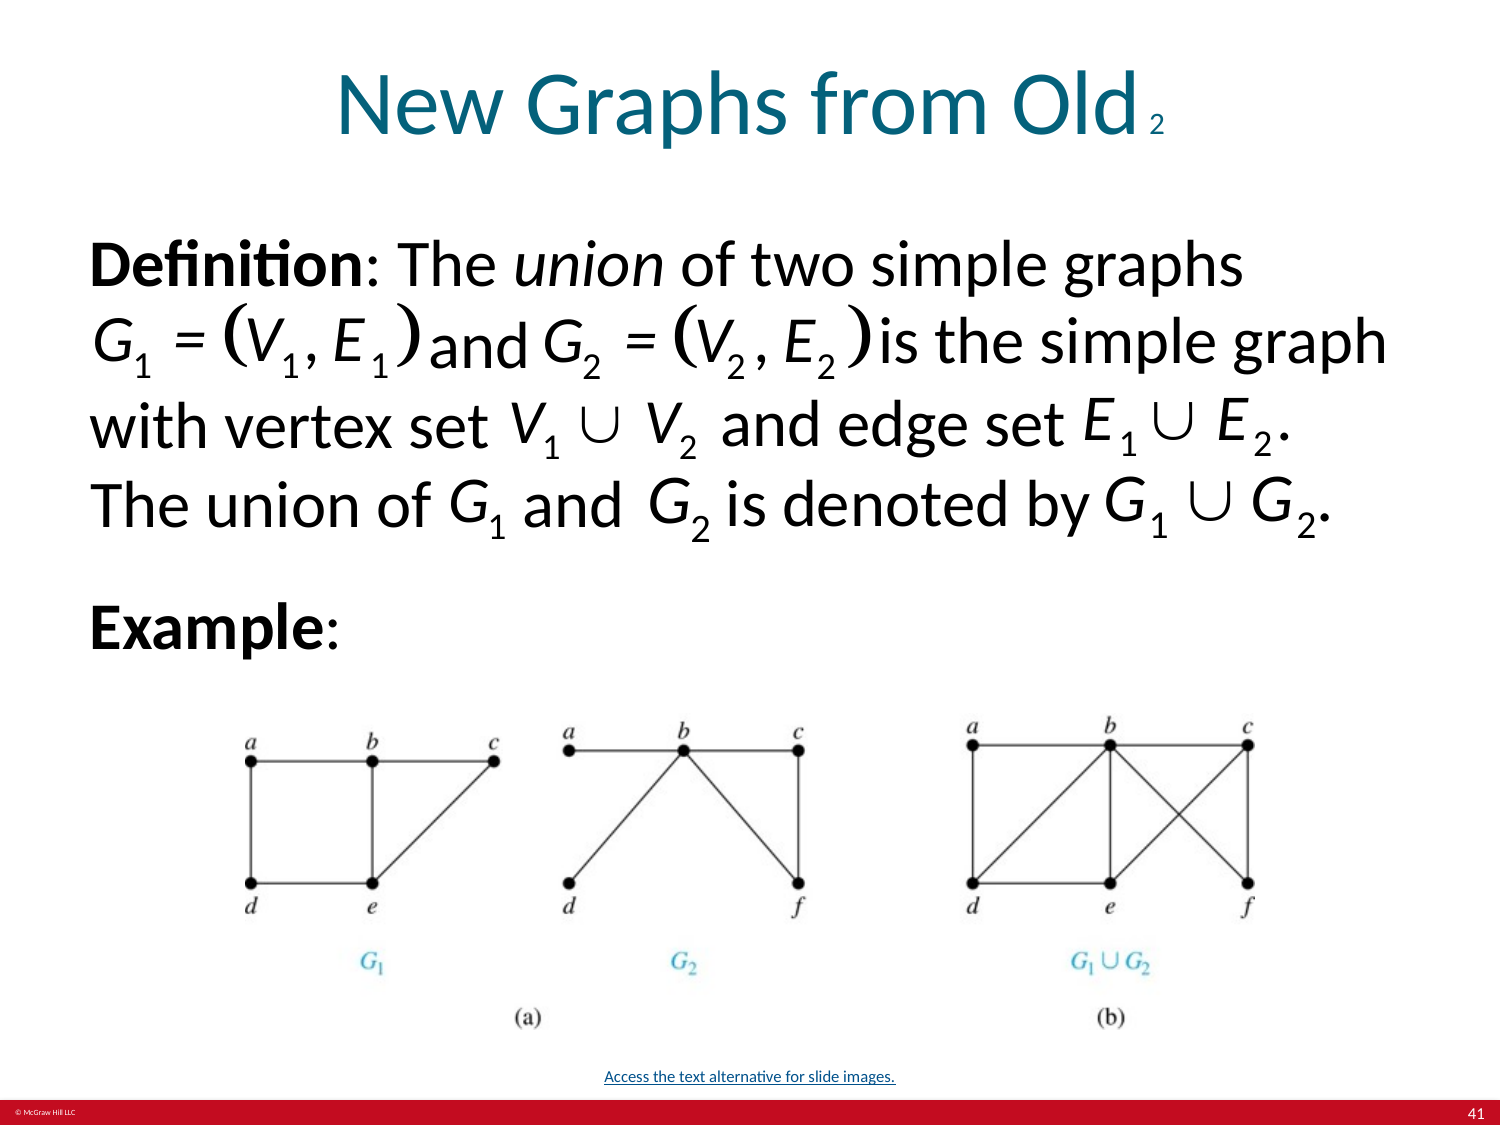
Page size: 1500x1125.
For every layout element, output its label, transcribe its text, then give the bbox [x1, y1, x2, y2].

title New Graphs from Old 2 [0, 0, 1500, 195]
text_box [503, 380, 709, 476]
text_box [84, 289, 429, 401]
list is the simple graph [878, 289, 1424, 389]
list and [521, 483, 634, 541]
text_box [440, 457, 517, 556]
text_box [639, 453, 722, 560]
list and [434, 294, 529, 375]
list Example: [75, 575, 376, 663]
list and edge set [714, 372, 1075, 452]
list is denoted by [721, 452, 1089, 540]
list Access the text alternative for slide images. [568, 1063, 932, 1089]
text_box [1074, 374, 1305, 474]
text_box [533, 290, 881, 402]
text_box 41 [1424, 1099, 1500, 1125]
list with vertex set [75, 375, 528, 453]
list The union of [75, 453, 463, 541]
picture [245, 712, 1255, 1030]
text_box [1094, 452, 1342, 556]
list Definition: The union of two simple graphs [75, 212, 1288, 325]
